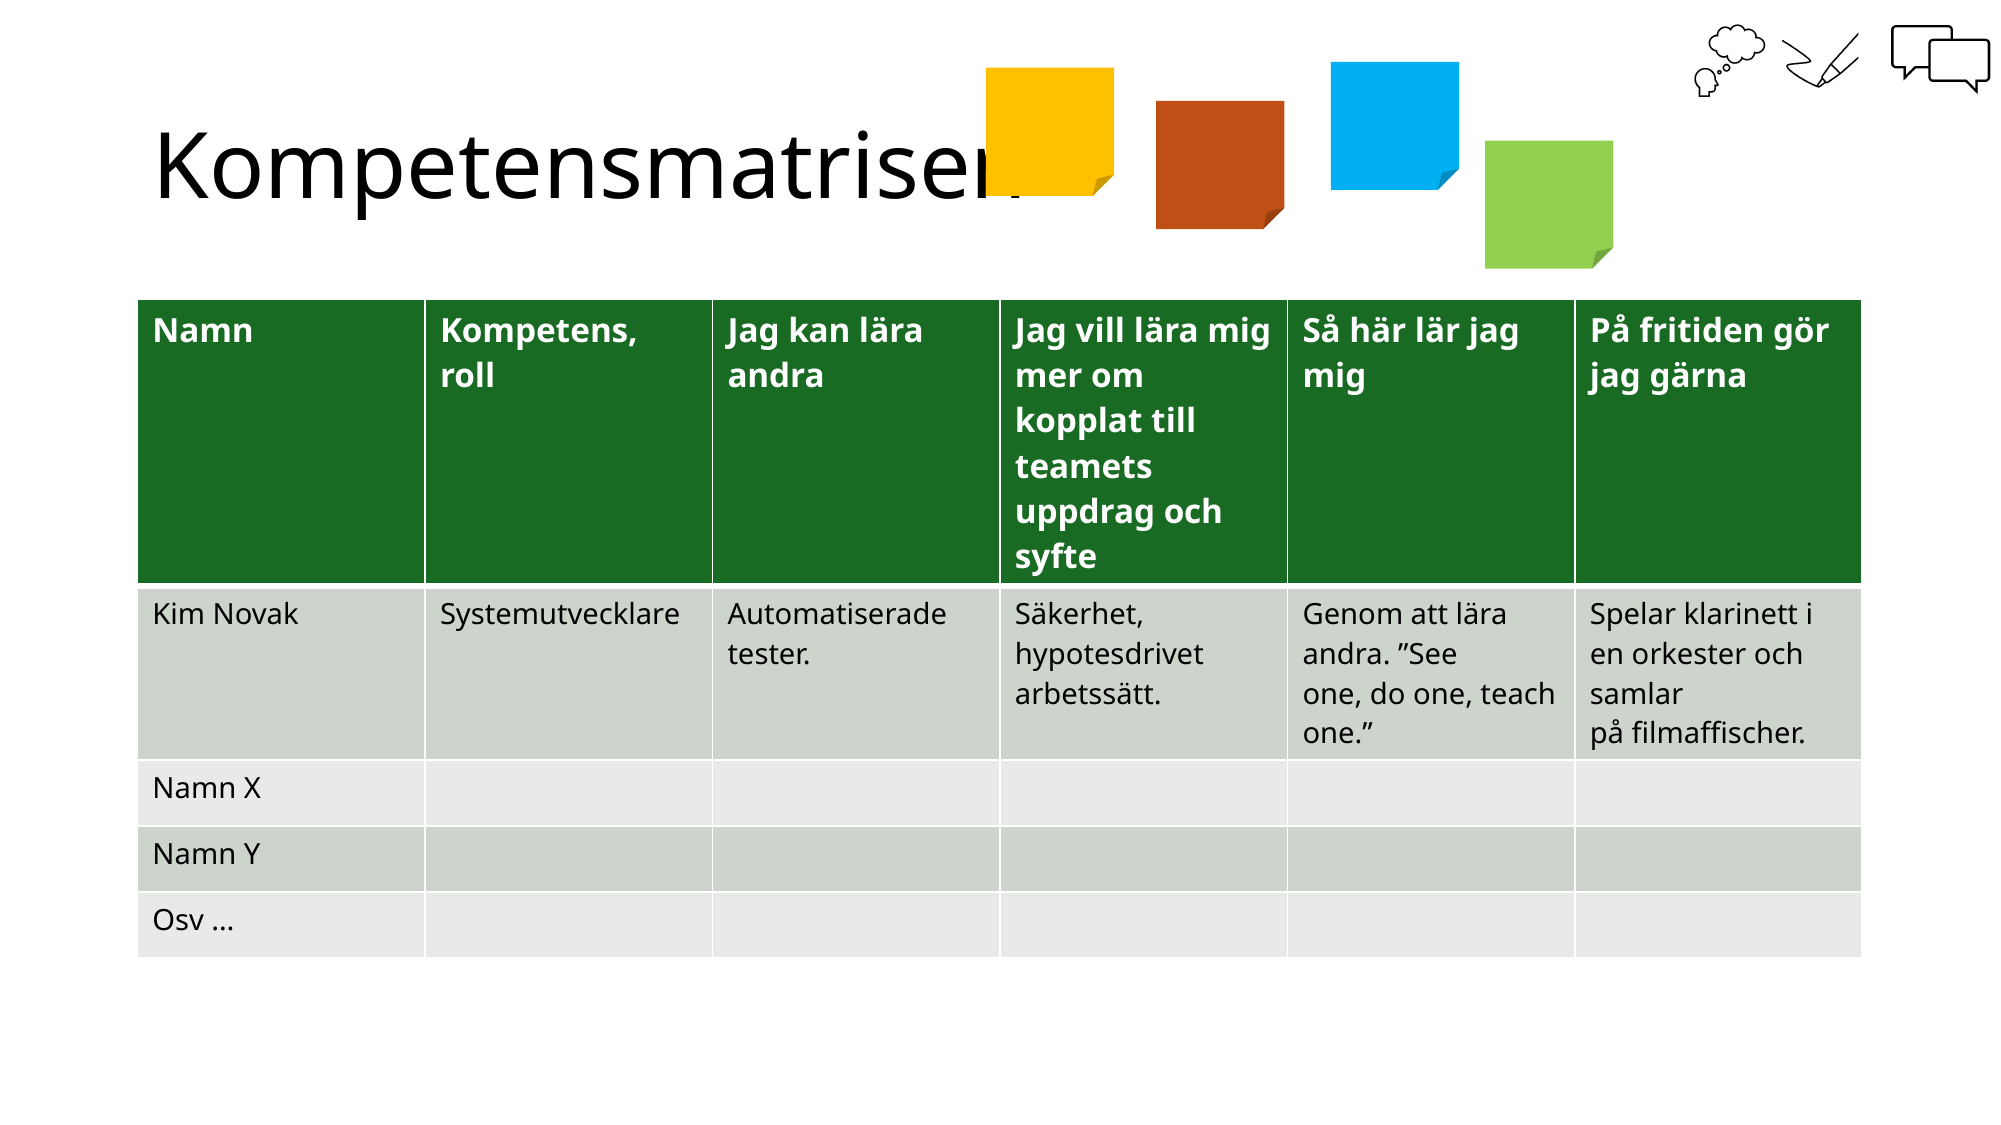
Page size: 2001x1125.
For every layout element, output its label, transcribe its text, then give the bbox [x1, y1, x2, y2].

table_cell [1001, 761, 1287, 825]
table_cell [1576, 761, 1861, 825]
table_header Namn [138, 300, 424, 583]
text_box [984, 66, 1120, 198]
table_header Jag kan lära andra [713, 300, 999, 583]
table_cell [1001, 893, 1287, 957]
picture [1880, 0, 2000, 120]
picture [1690, 20, 1770, 100]
table_cell [1576, 827, 1861, 891]
table_cell Systemutvecklare [426, 589, 712, 759]
table_header Så här lär jag mig [1288, 300, 1574, 583]
text_box [1483, 138, 1619, 271]
table_cell [1288, 893, 1574, 957]
table_cell [1288, 761, 1574, 825]
table_header Kompetens, roll [426, 300, 712, 583]
table_cell [713, 761, 999, 825]
picture [1779, 19, 1860, 101]
table_cell Namn X [138, 761, 424, 825]
table_cell [713, 893, 999, 957]
table_cell [426, 761, 712, 825]
text_box [1154, 99, 1290, 231]
text_box [1329, 60, 1465, 192]
table_cell [426, 893, 712, 957]
table_cell Genom att lära andra. ”See one, do one, teach one.” [1288, 589, 1574, 759]
table_cell Osv … [138, 893, 424, 957]
table_cell Namn Y [138, 827, 424, 891]
table_cell [1576, 893, 1861, 957]
table_header På fritiden gör jag gärna [1576, 300, 1861, 583]
title Kompetensmatrisen [137, 59, 1863, 278]
table_cell [426, 827, 712, 891]
table_cell Säkerhet, hypotesdrivet arbetssätt. [1001, 589, 1287, 759]
table_cell Kim Novak [138, 589, 424, 759]
table_cell [1001, 827, 1287, 891]
table_cell [713, 827, 999, 891]
table_cell Spelar klarinett i en orkester och samlar på filmaffischer. [1576, 589, 1861, 759]
table_header Jag vill lära mig mer om kopplat till teamets uppdrag och syfte [1001, 300, 1287, 583]
table_cell Automatiserade tester. [713, 589, 999, 759]
table_cell [1288, 827, 1574, 891]
